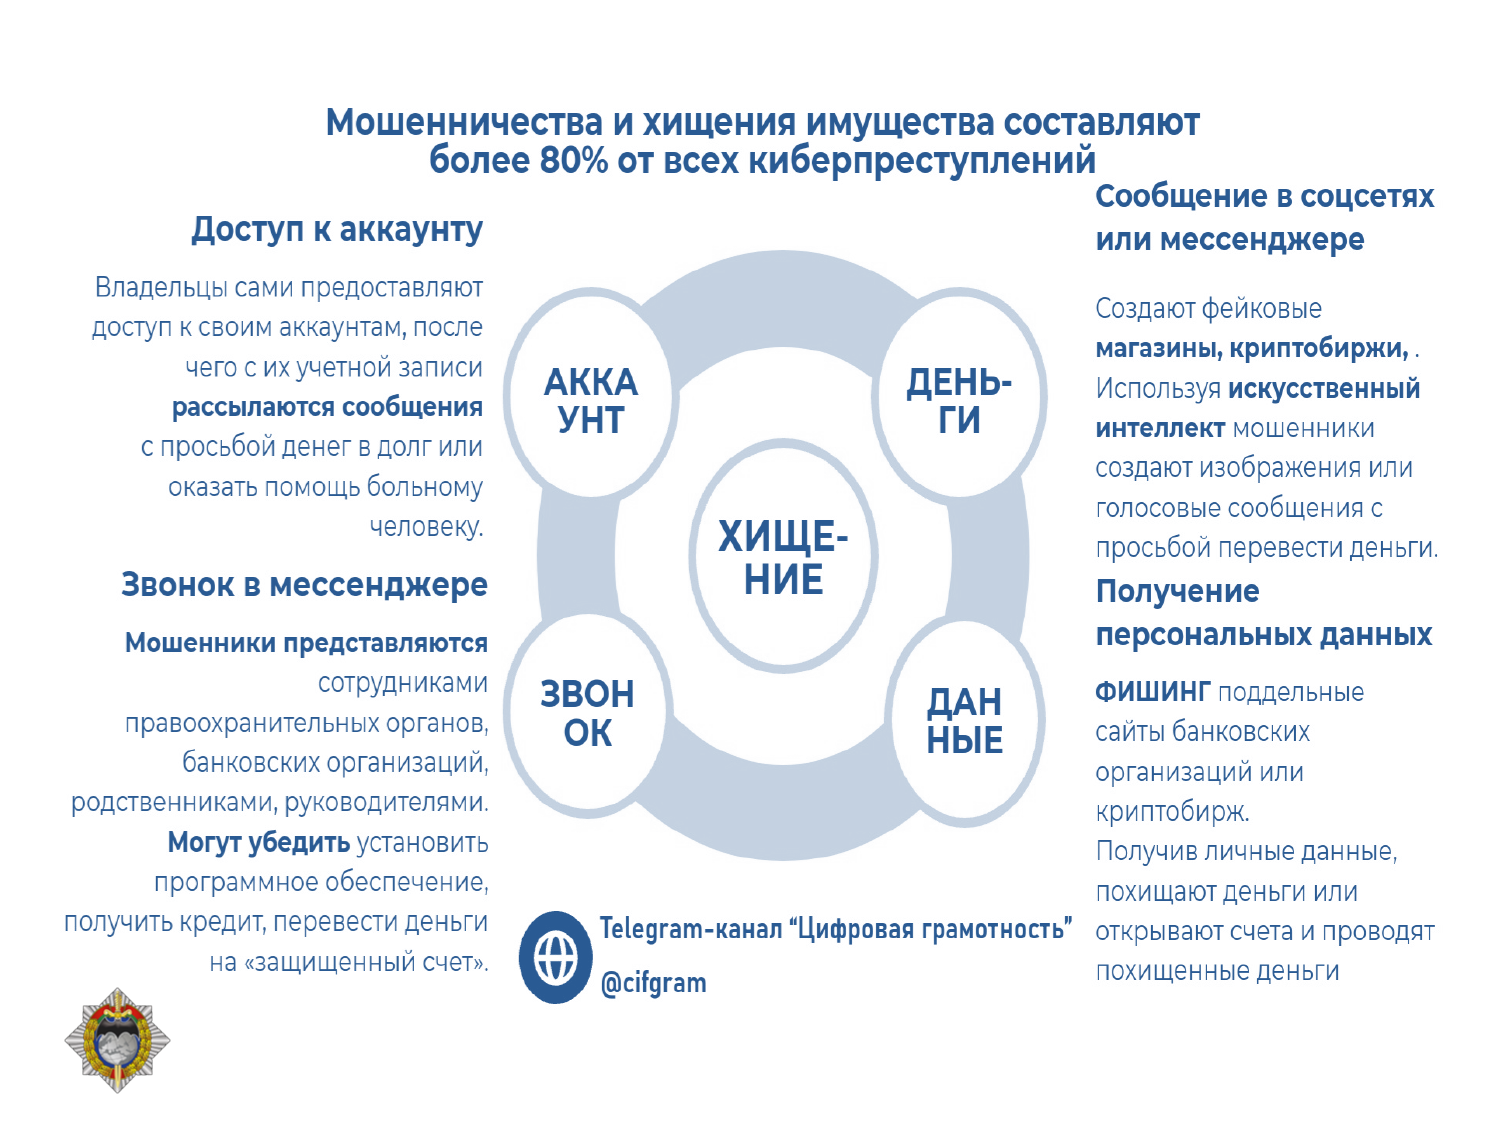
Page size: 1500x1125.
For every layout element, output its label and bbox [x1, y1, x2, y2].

picture [40, 30, 1443, 1094]
